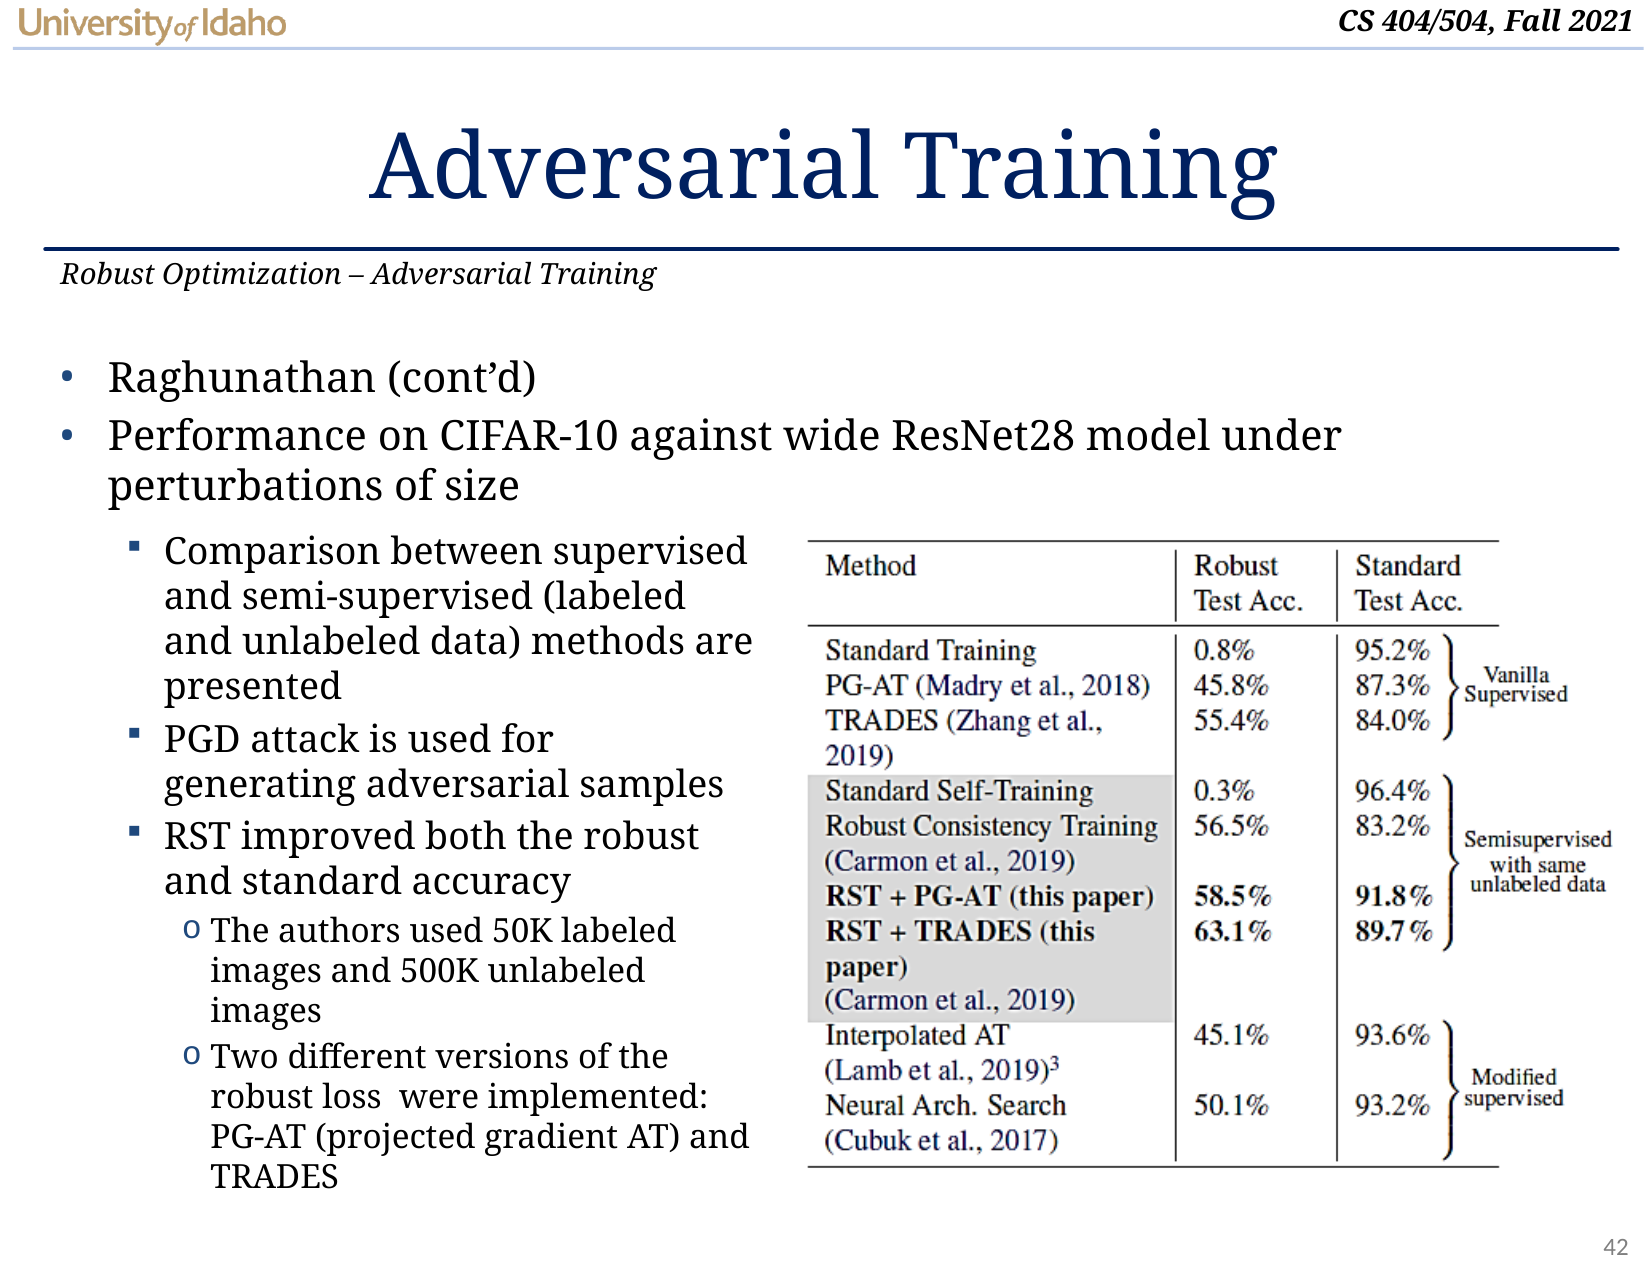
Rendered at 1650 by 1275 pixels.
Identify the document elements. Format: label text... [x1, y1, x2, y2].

picture [19, 8, 286, 46]
picture [789, 530, 1637, 1177]
list Robust Optimization – Adversarial Training [45, 247, 1062, 306]
title Adversarial Training [0, 75, 1650, 248]
